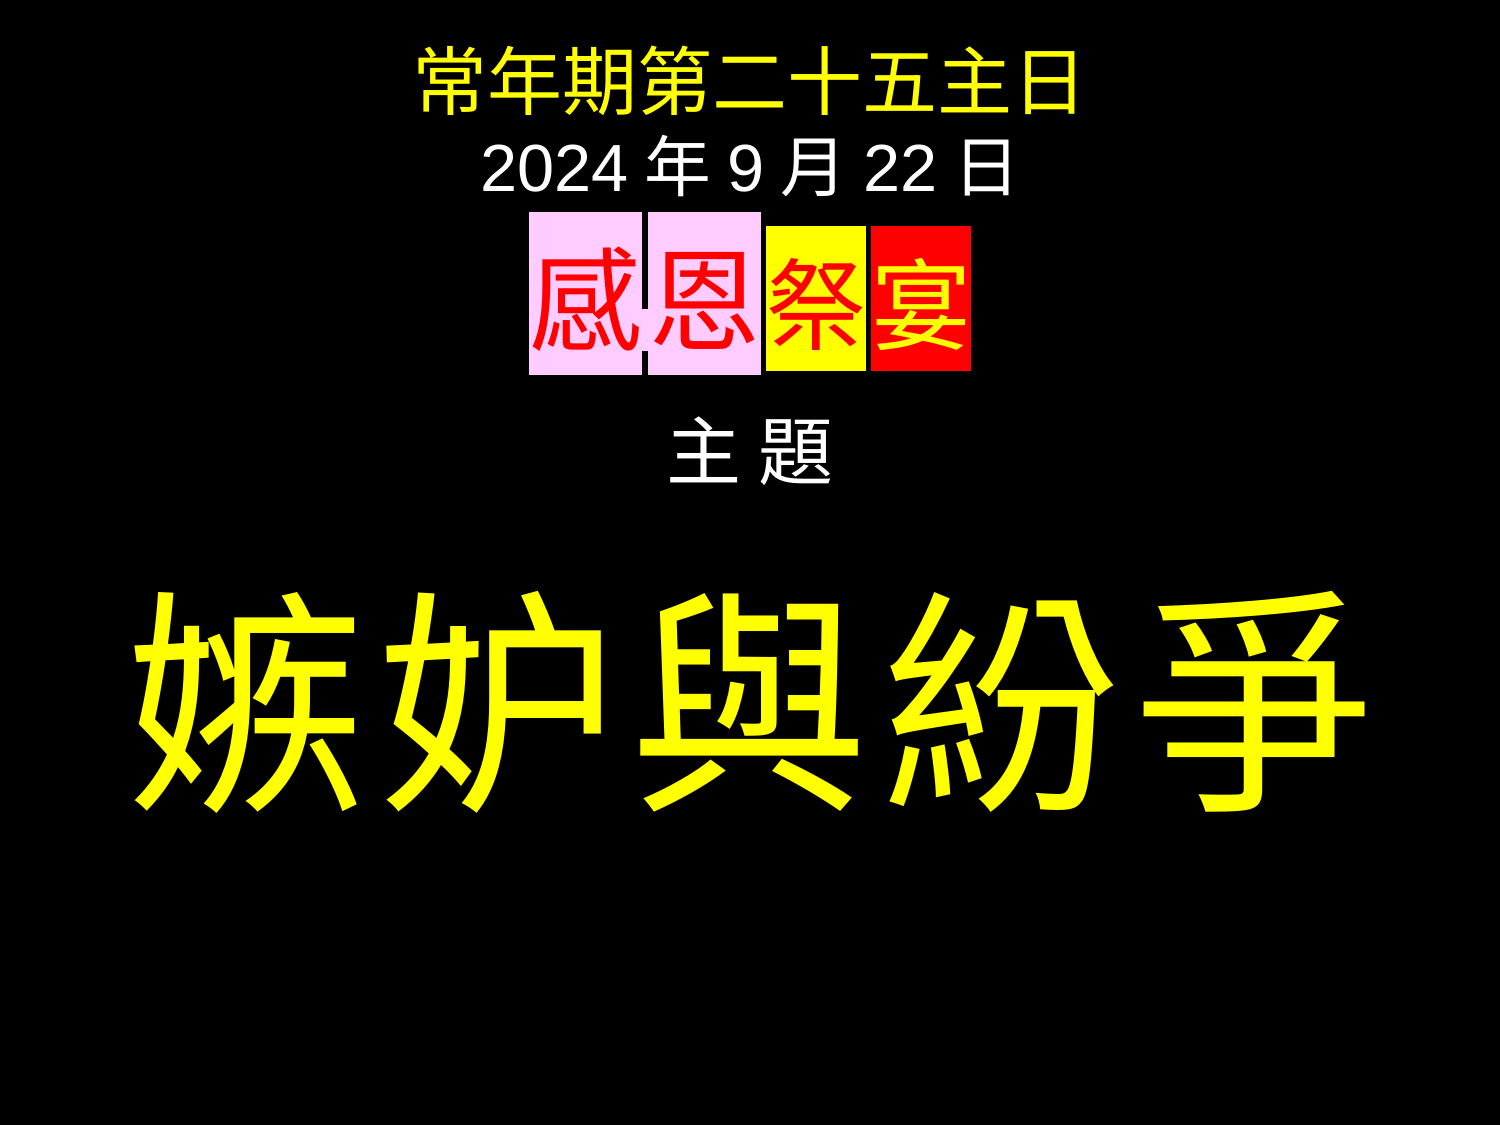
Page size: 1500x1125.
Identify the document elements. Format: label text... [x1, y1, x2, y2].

list 常年期第二十五主日 2024年9月22日 感 恩 祭 宴 主 題 嫉妒與紛爭 [3, 27, 1498, 1071]
